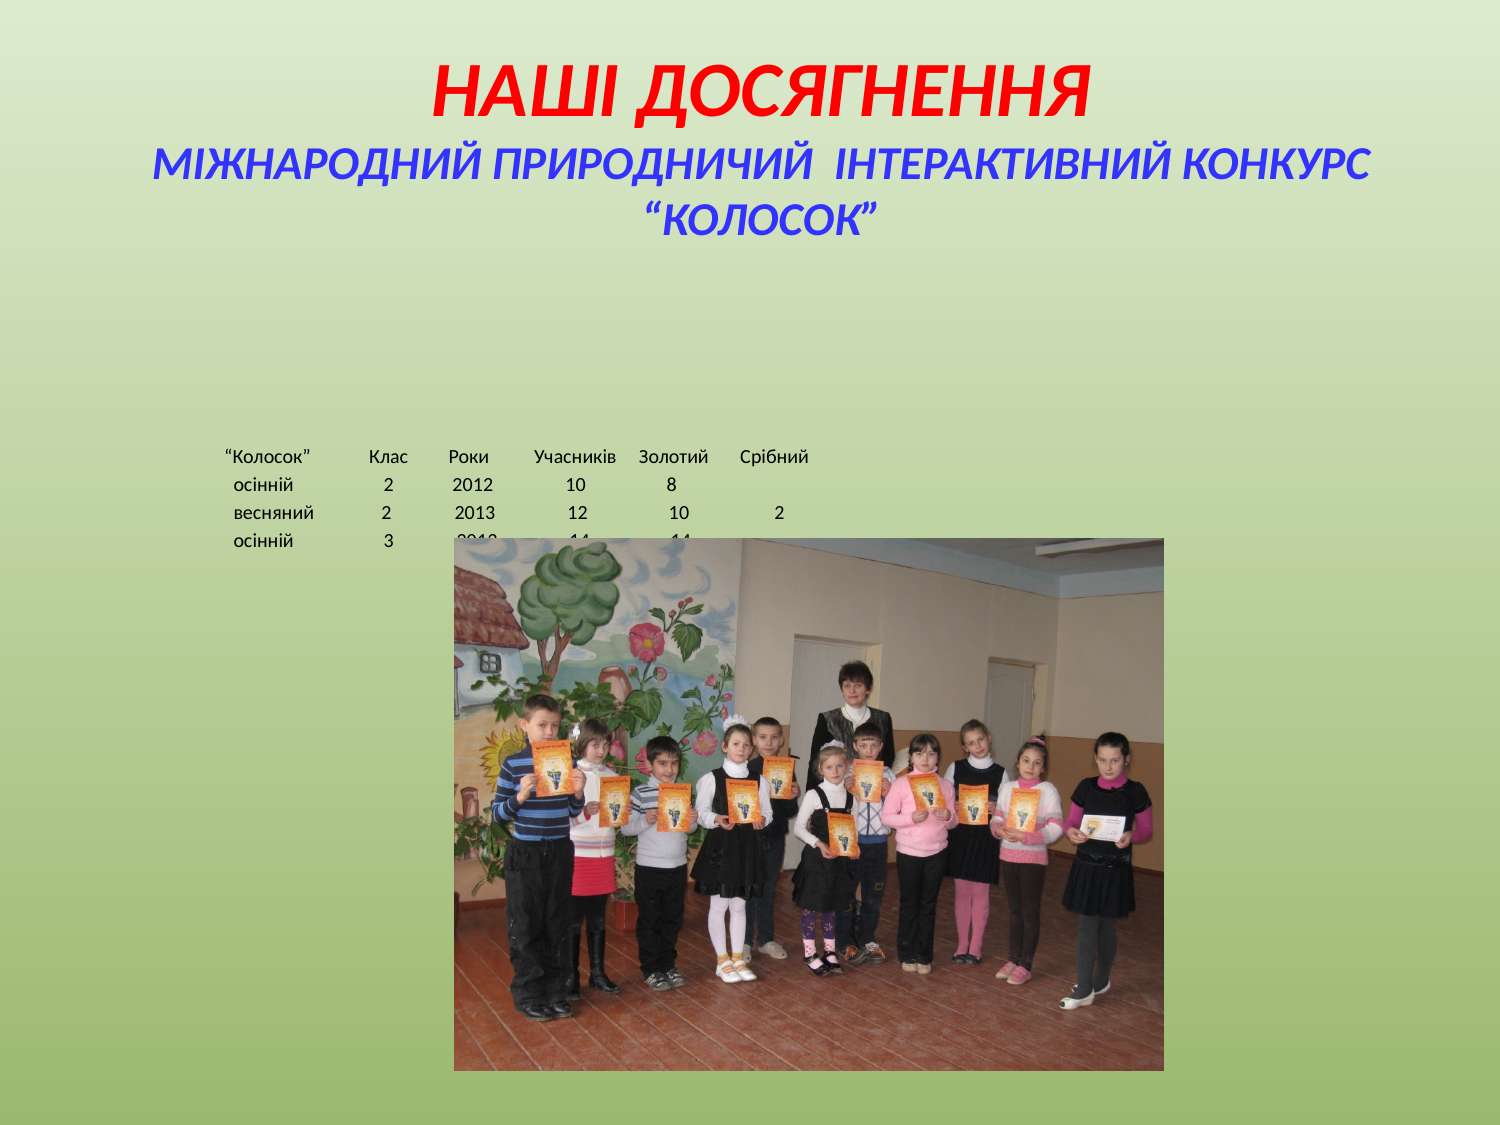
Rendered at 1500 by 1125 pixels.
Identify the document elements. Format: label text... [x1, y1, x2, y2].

list “Колосок” Клас Роки Учасників Золотий Срібний осінній 2 2012 10 8 весняний 2 2013 12 10 2 осінній 3 2013 14 14 - [29, 397, 1394, 657]
title Наші досягнення міжнародний природничий інтерактивний конкурс “колосок” [123, 31, 1399, 255]
picture [454, 538, 1164, 1071]
